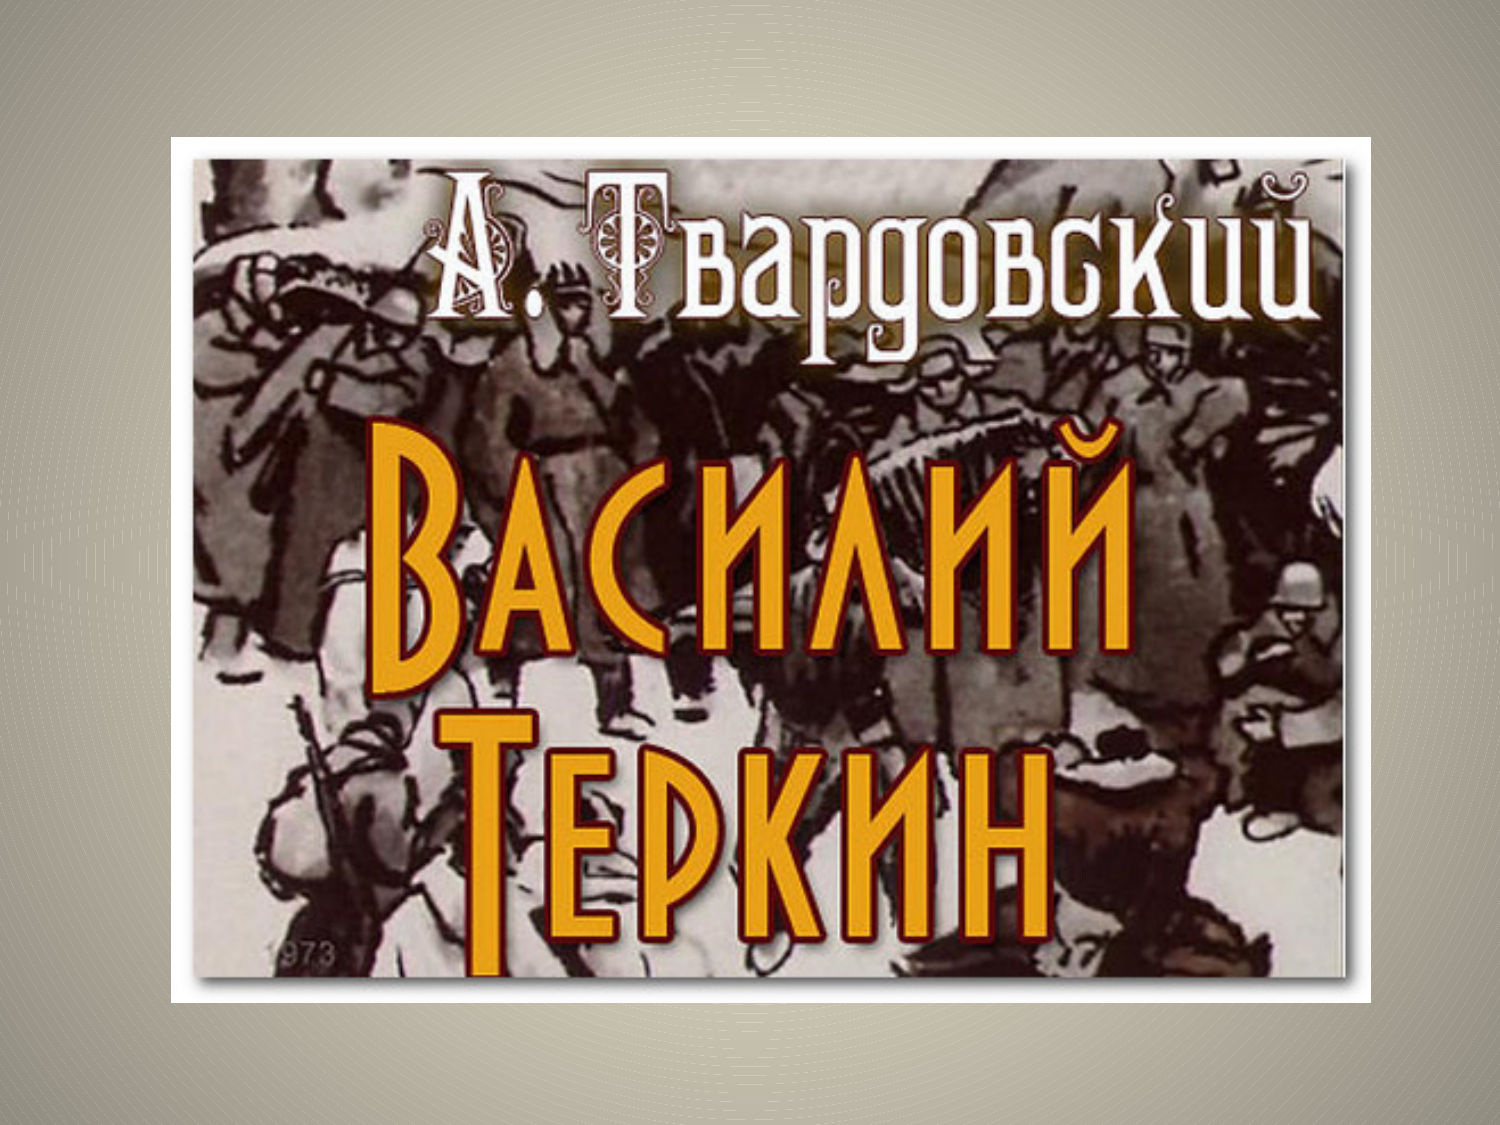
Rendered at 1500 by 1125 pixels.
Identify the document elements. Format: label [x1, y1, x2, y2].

picture [170, 136, 1371, 1003]
